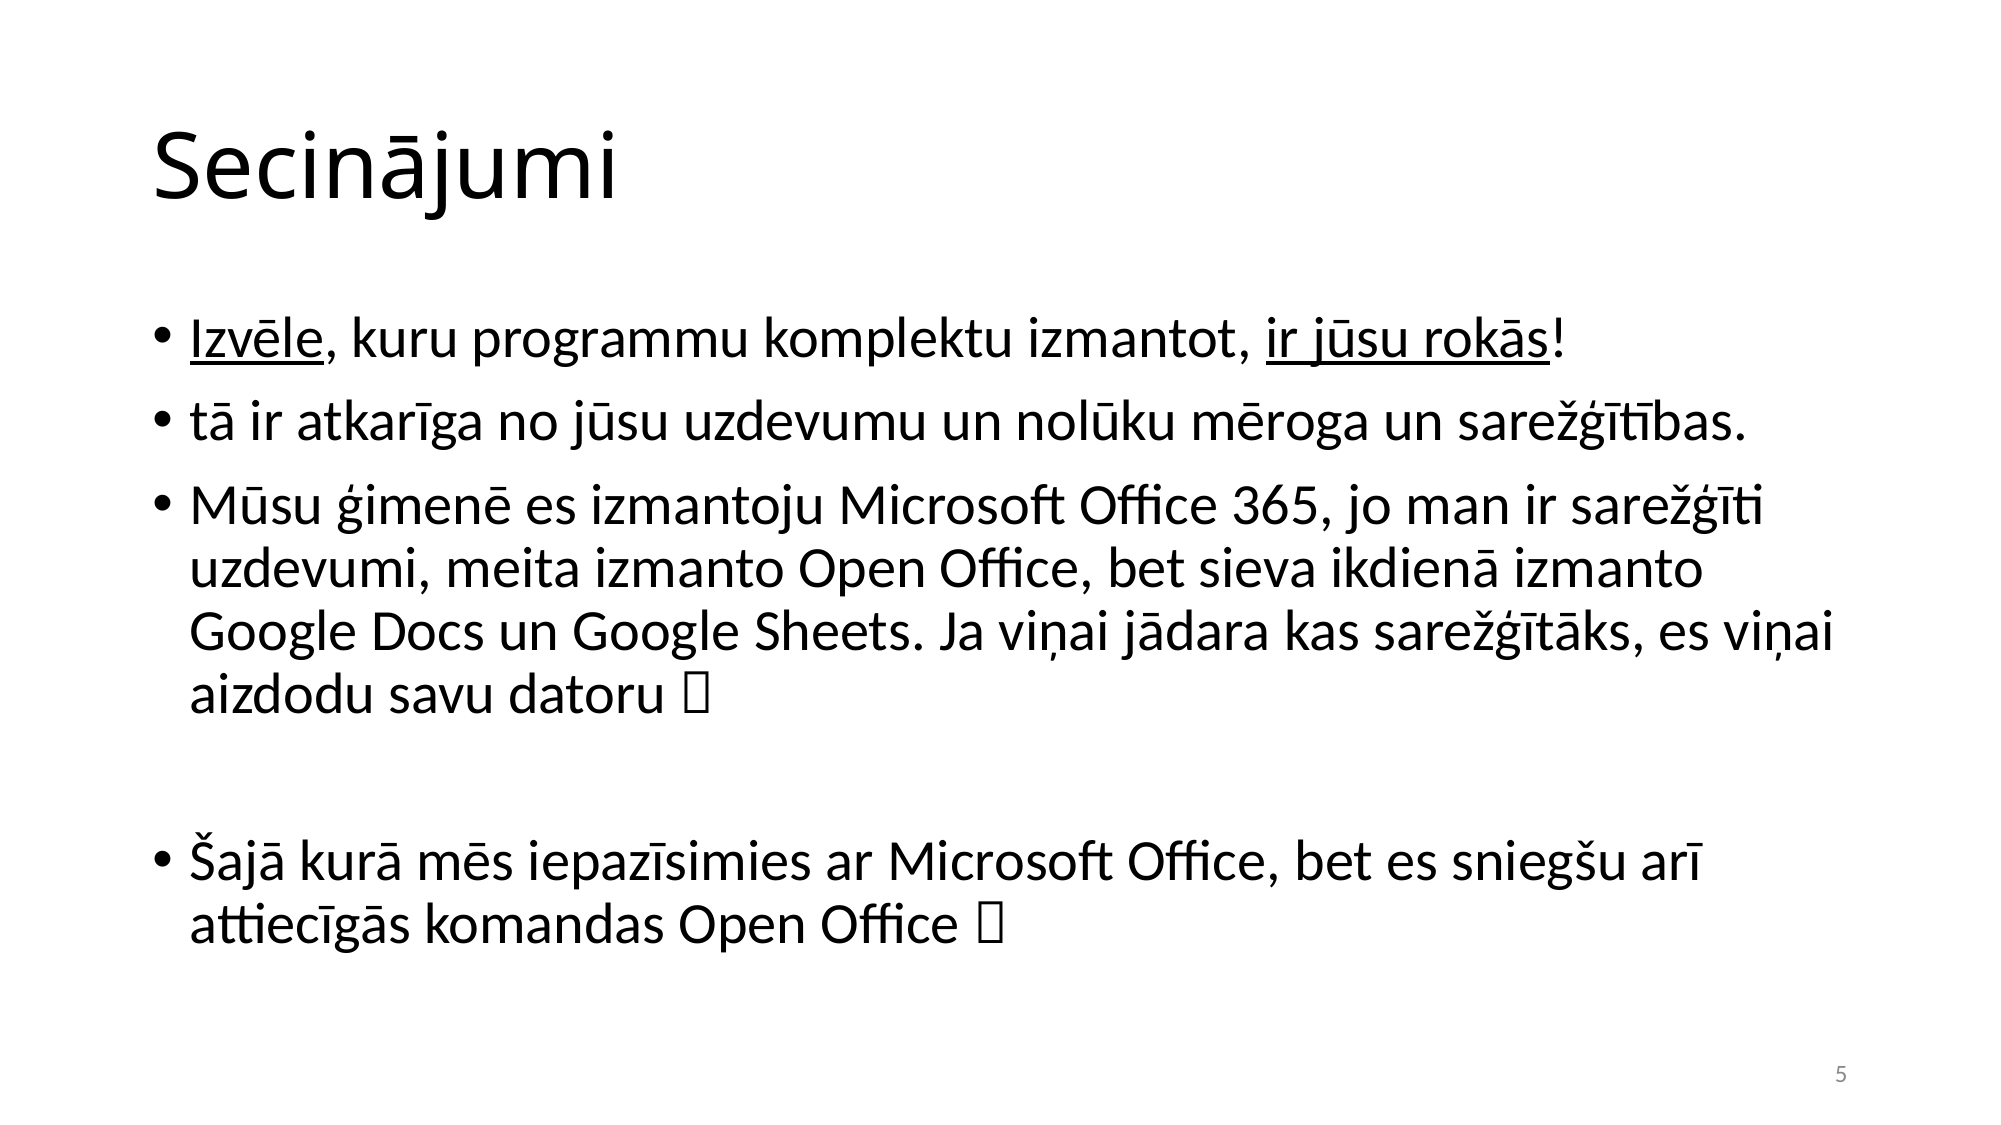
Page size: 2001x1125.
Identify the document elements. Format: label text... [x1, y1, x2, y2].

list Izvēle, kuru programmu komplektu izmantot, ir jūsu rokās! tā ir atkarīga no jūsu uzdevumu un nolūku mēroga un sarežģītības. Mūsu ģimenē es izmantoju Microsoft Office 365, jo man ir sarežģīti uzdevumi, meita izmanto Open Office, bet sieva ikdienā izmanto Google Docs un Google Sheets. Ja viņai jādara kas sarežģītāks, es viņai aizdodu savu datoru  Šajā kurā mēs iepazīsimies ar Microsoft Office, bet es sniegšu arī attiecīgās komandas Open Office  [137, 299, 1863, 1014]
slide_number 5 [1412, 1042, 1863, 1103]
title Secinājumi [137, 59, 1863, 278]
